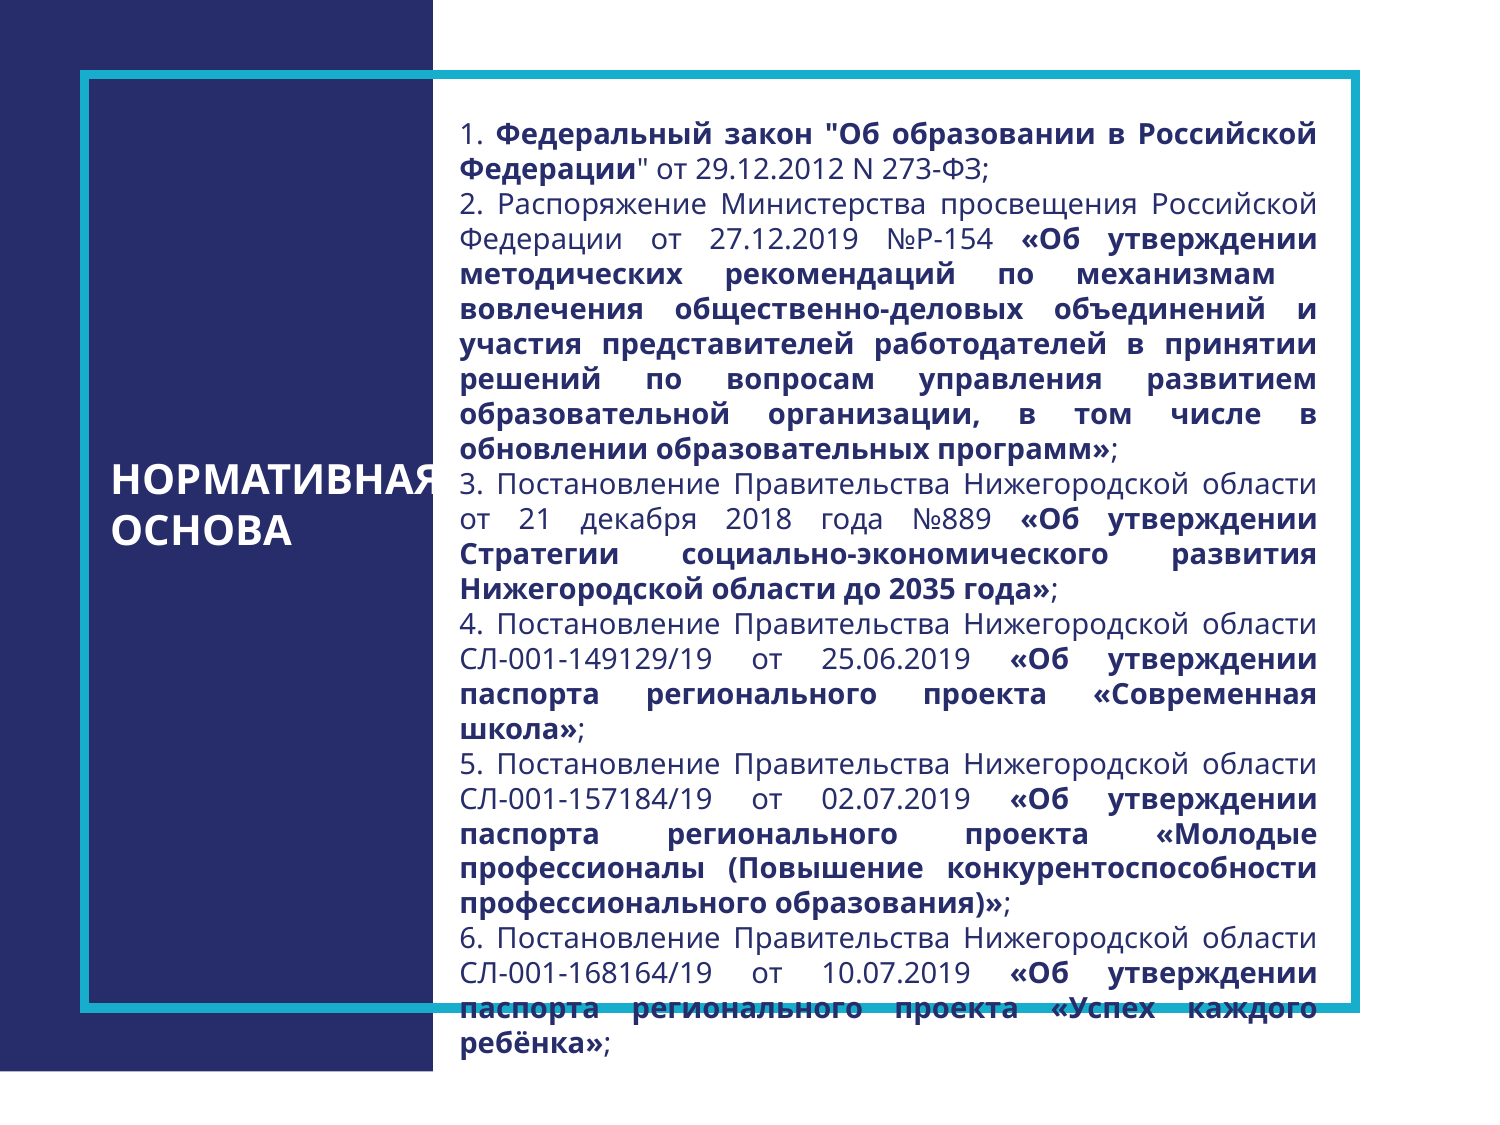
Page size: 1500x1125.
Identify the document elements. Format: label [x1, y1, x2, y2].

text_box [0, 0, 1356, 1072]
